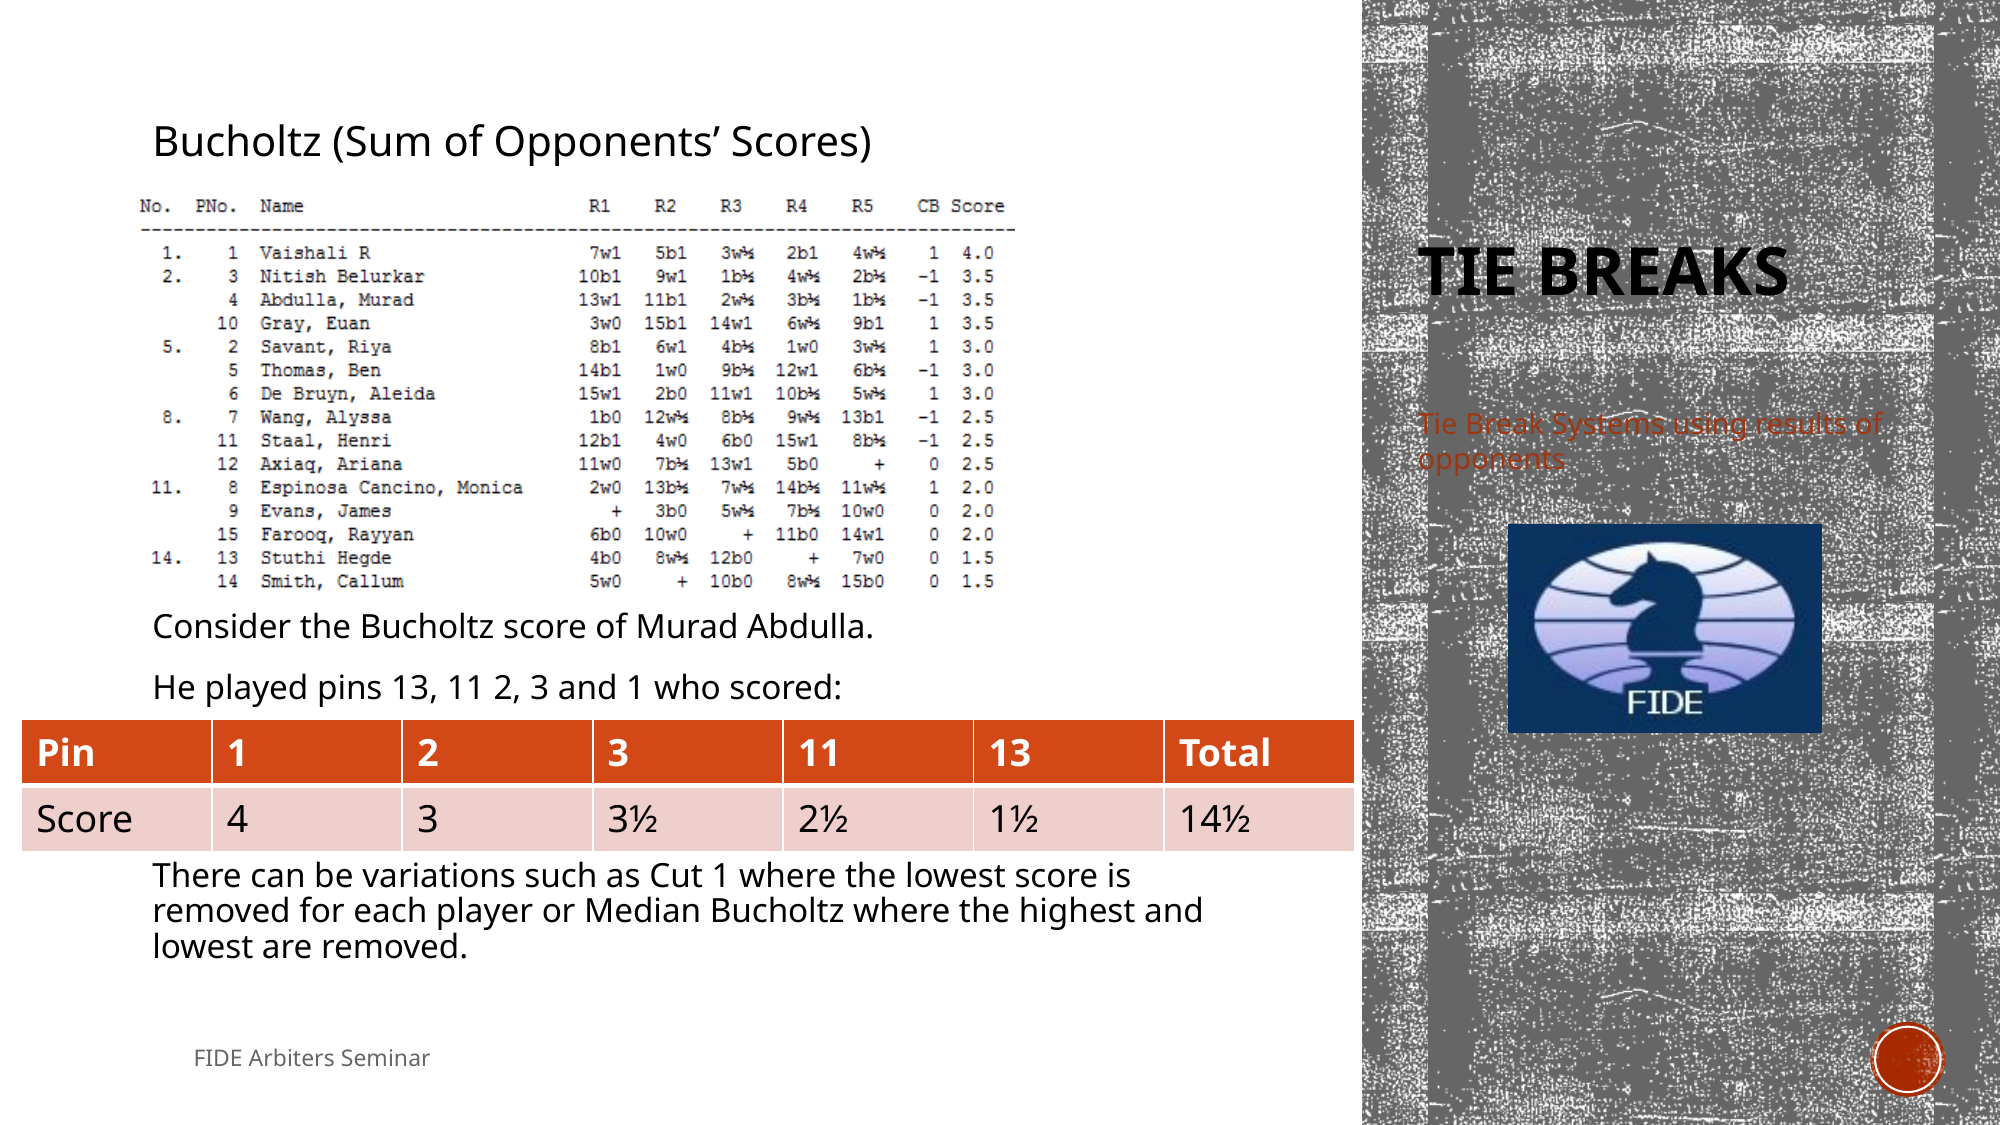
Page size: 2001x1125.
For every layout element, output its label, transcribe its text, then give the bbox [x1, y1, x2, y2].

table_cell 1½ [974, 788, 1163, 851]
table_cell 2½ [784, 788, 973, 851]
table_header Pin [22, 720, 211, 783]
table_header 2 [403, 720, 592, 783]
title Tie Breaks [1402, 112, 1928, 397]
table_cell 3 [403, 788, 592, 851]
list Tie Break Systems using results of opponents [1402, 397, 1928, 938]
table_header 1 [213, 720, 401, 783]
picture [131, 195, 1015, 600]
list Bucholtz (Sum of Opponents’ Scores) Consider the Bucholtz score of Murad Abdulla. He played pins 13, 11 2, 3 and 1 who scored: There can be variations such as Cut 1 where the lowest score is removed for each player or Median Bucholtz where the highest and lowest are removed. [137, 112, 1239, 719]
list Bucholtz (Sum of Opponents’ Scores) Consider the Bucholtz score of Murad Abdulla. He played pins 13, 11 2, 3 and 1 who scored: There can be variations such as Cut 1 where the lowest score is removed for each player or Median Bucholtz where the highest and lowest are removed. [137, 852, 1239, 989]
table_header Total [1165, 720, 1354, 783]
table_header 11 [784, 720, 973, 783]
picture [1508, 524, 1822, 733]
table_cell 4 [213, 788, 401, 851]
table_cell 3½ [594, 788, 782, 851]
footer FIDE Arbiters Seminar [178, 1028, 1217, 1089]
table_header D [1362, 0, 2000, 1125]
table_header 13 [974, 720, 1163, 783]
table_cell 14½ [1165, 788, 1354, 851]
table_header 3 [594, 720, 782, 783]
table_cell Score [22, 788, 211, 851]
